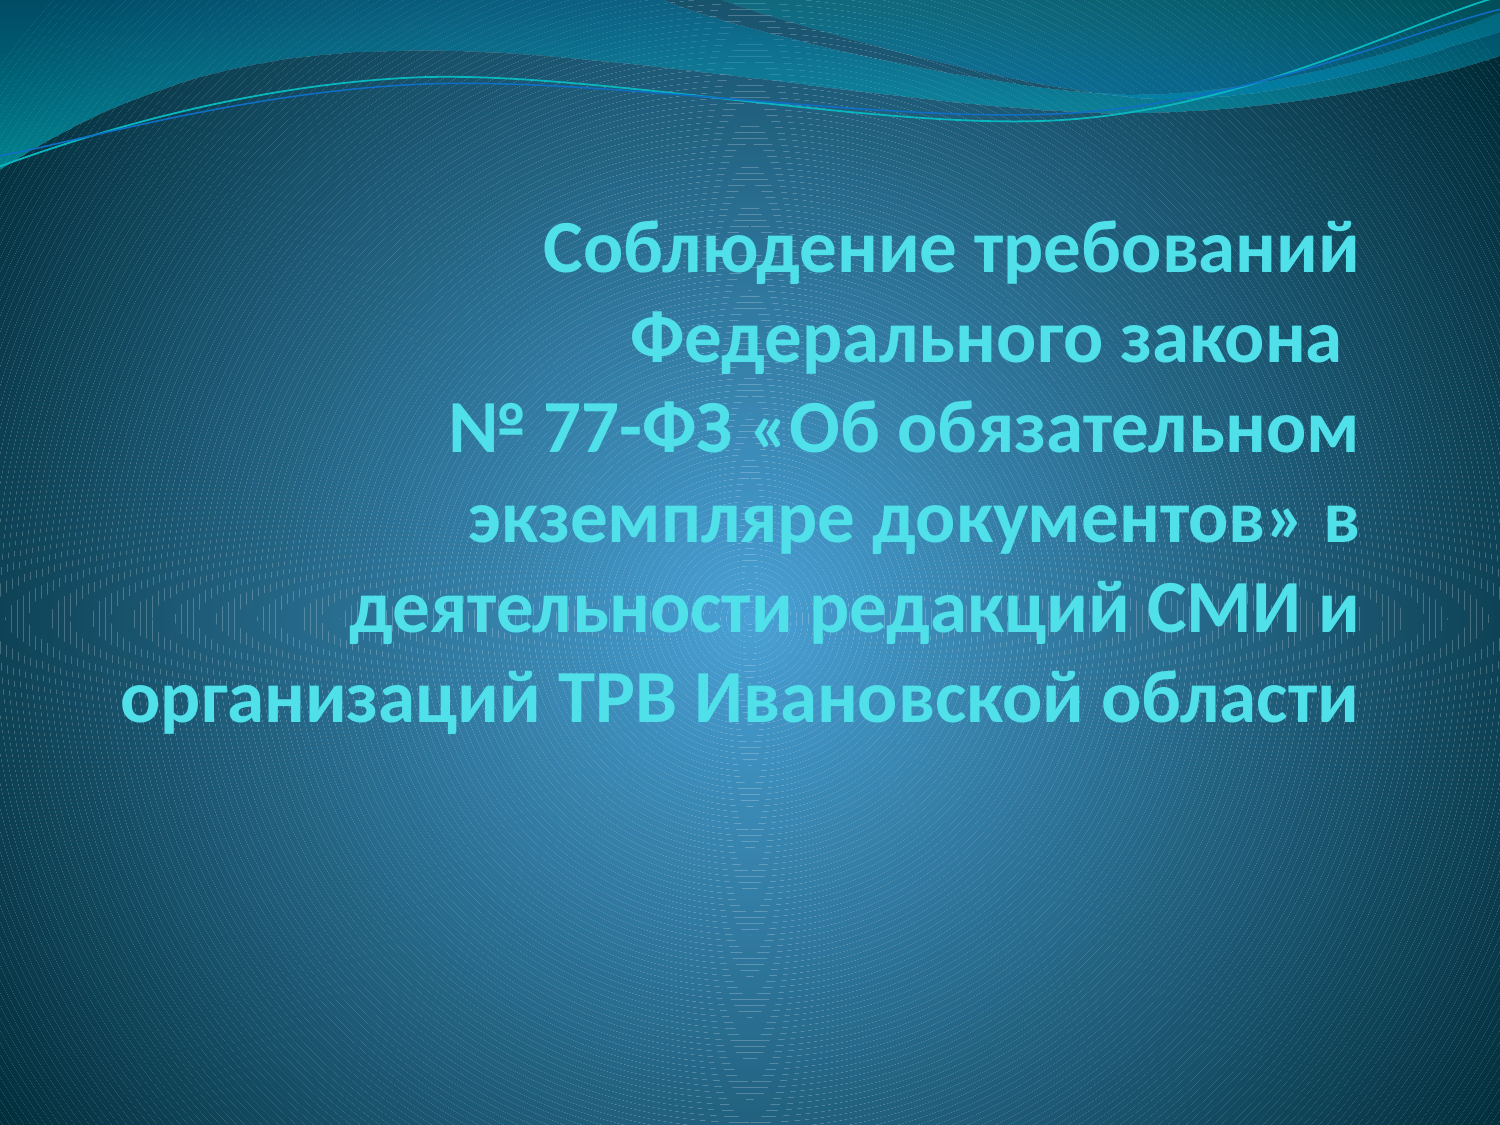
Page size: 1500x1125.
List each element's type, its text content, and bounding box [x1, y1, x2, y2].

title Соблюдение требований Федерального закона № 77-ФЗ «Об обязательном экземпляре документов» в деятельности редакций СМИ и организаций ТРВ Ивановской области [112, 255, 1364, 738]
